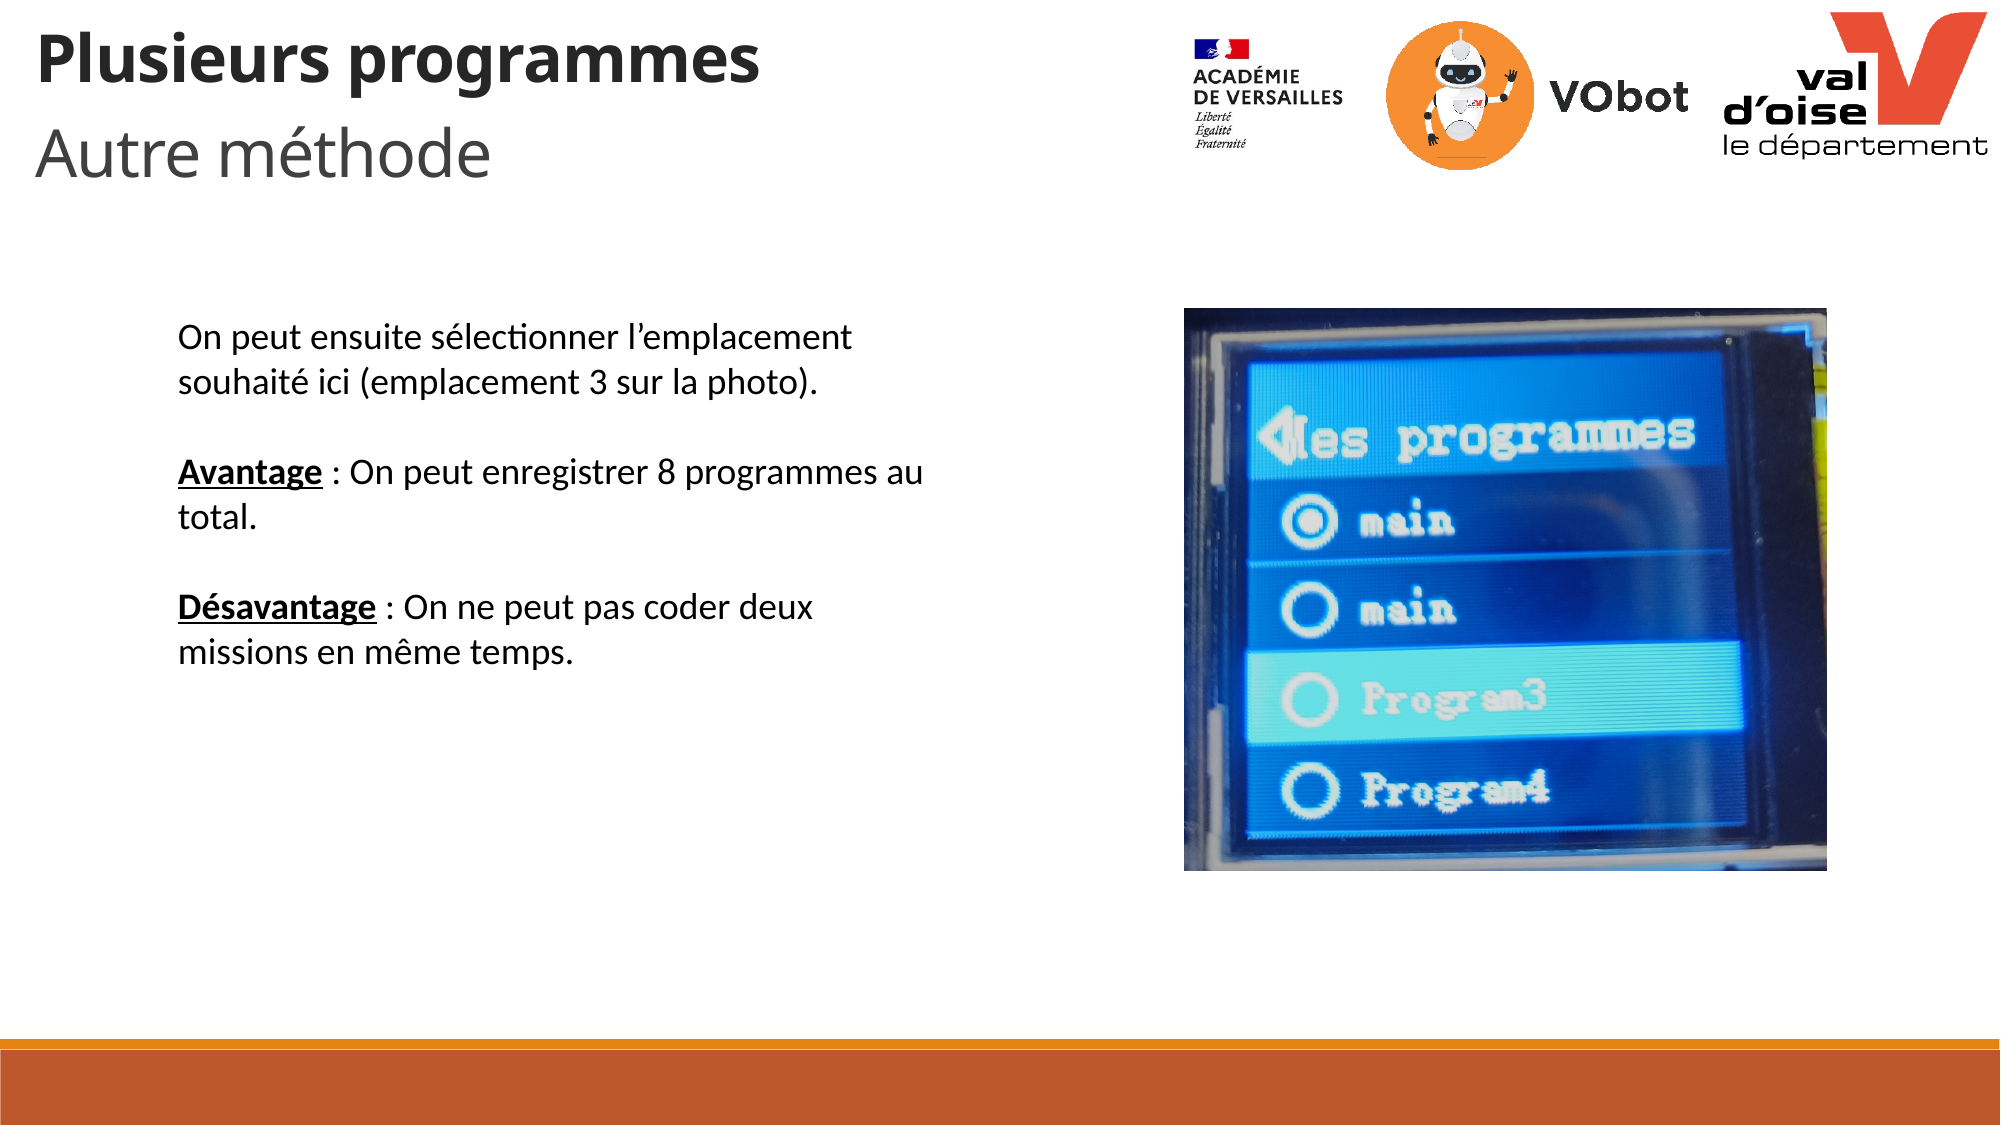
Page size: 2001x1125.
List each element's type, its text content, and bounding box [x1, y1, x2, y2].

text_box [1175, 11, 1989, 170]
picture [1184, 307, 1828, 872]
text_box On peut ensuite sélectionner l’emplacement souhaité ici (emplacement 3 sur la photo). Avantage : On peut enregistrer 8 programmes au total. Désavantage : On ne peut pas coder deux missions en même temps. [163, 304, 950, 679]
text_box Plusieurs programmes Autre méthode [20, 20, 1021, 199]
